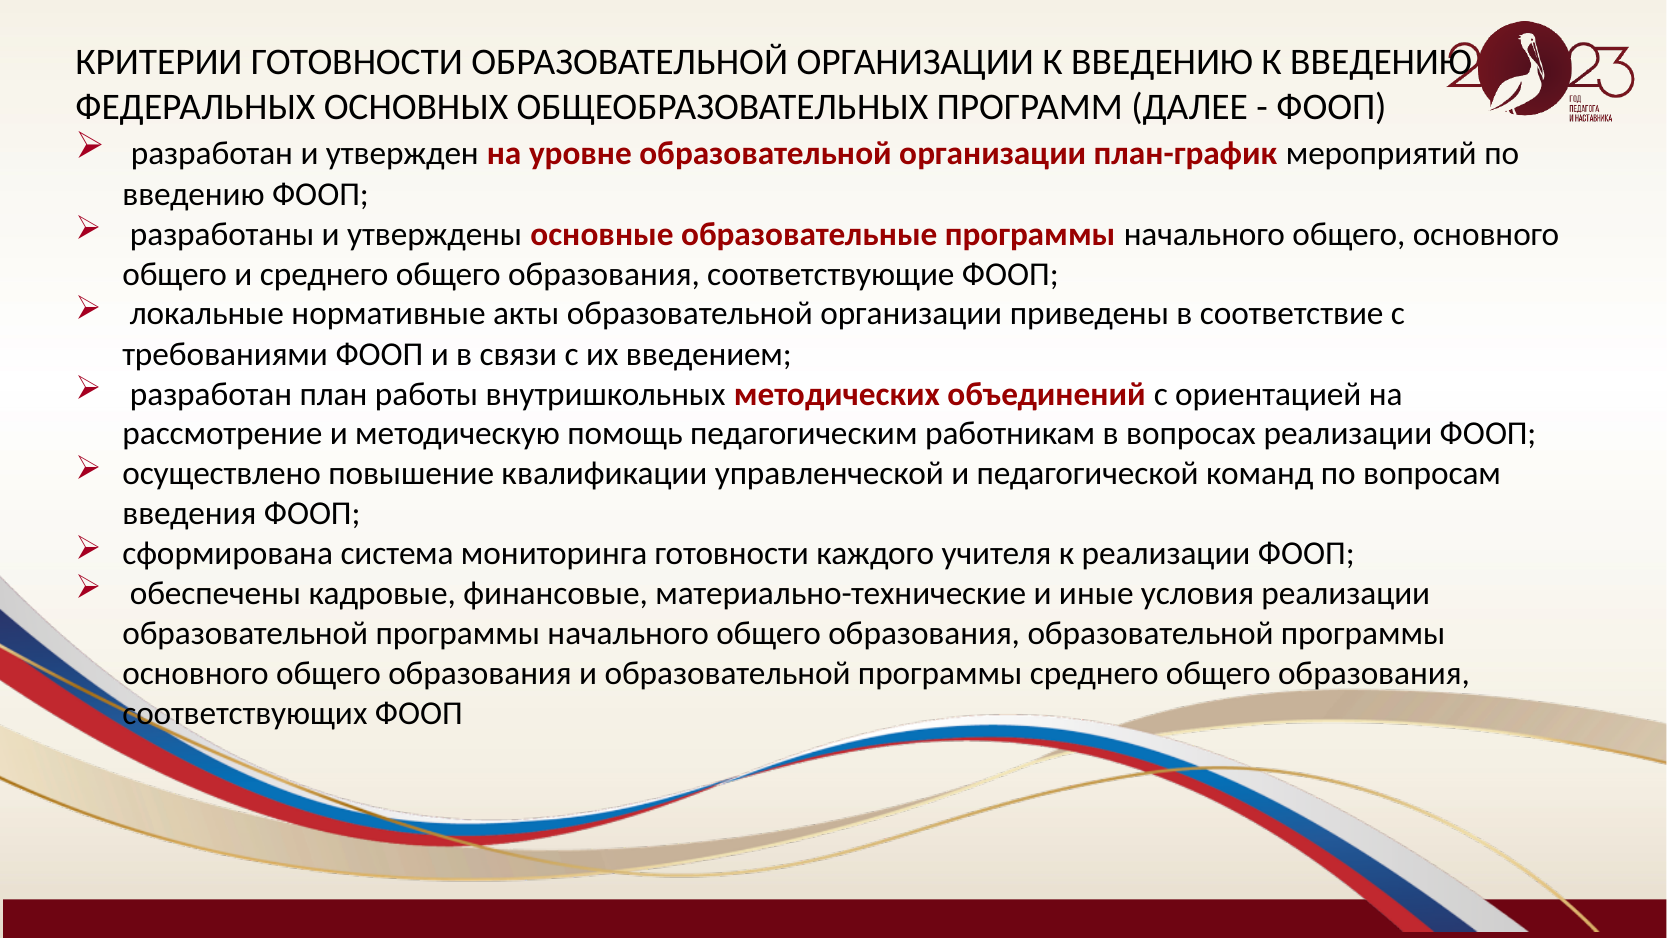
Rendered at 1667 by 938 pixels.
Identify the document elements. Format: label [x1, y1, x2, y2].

picture [0, 480, 1667, 933]
text_box [0, 0, 1667, 478]
